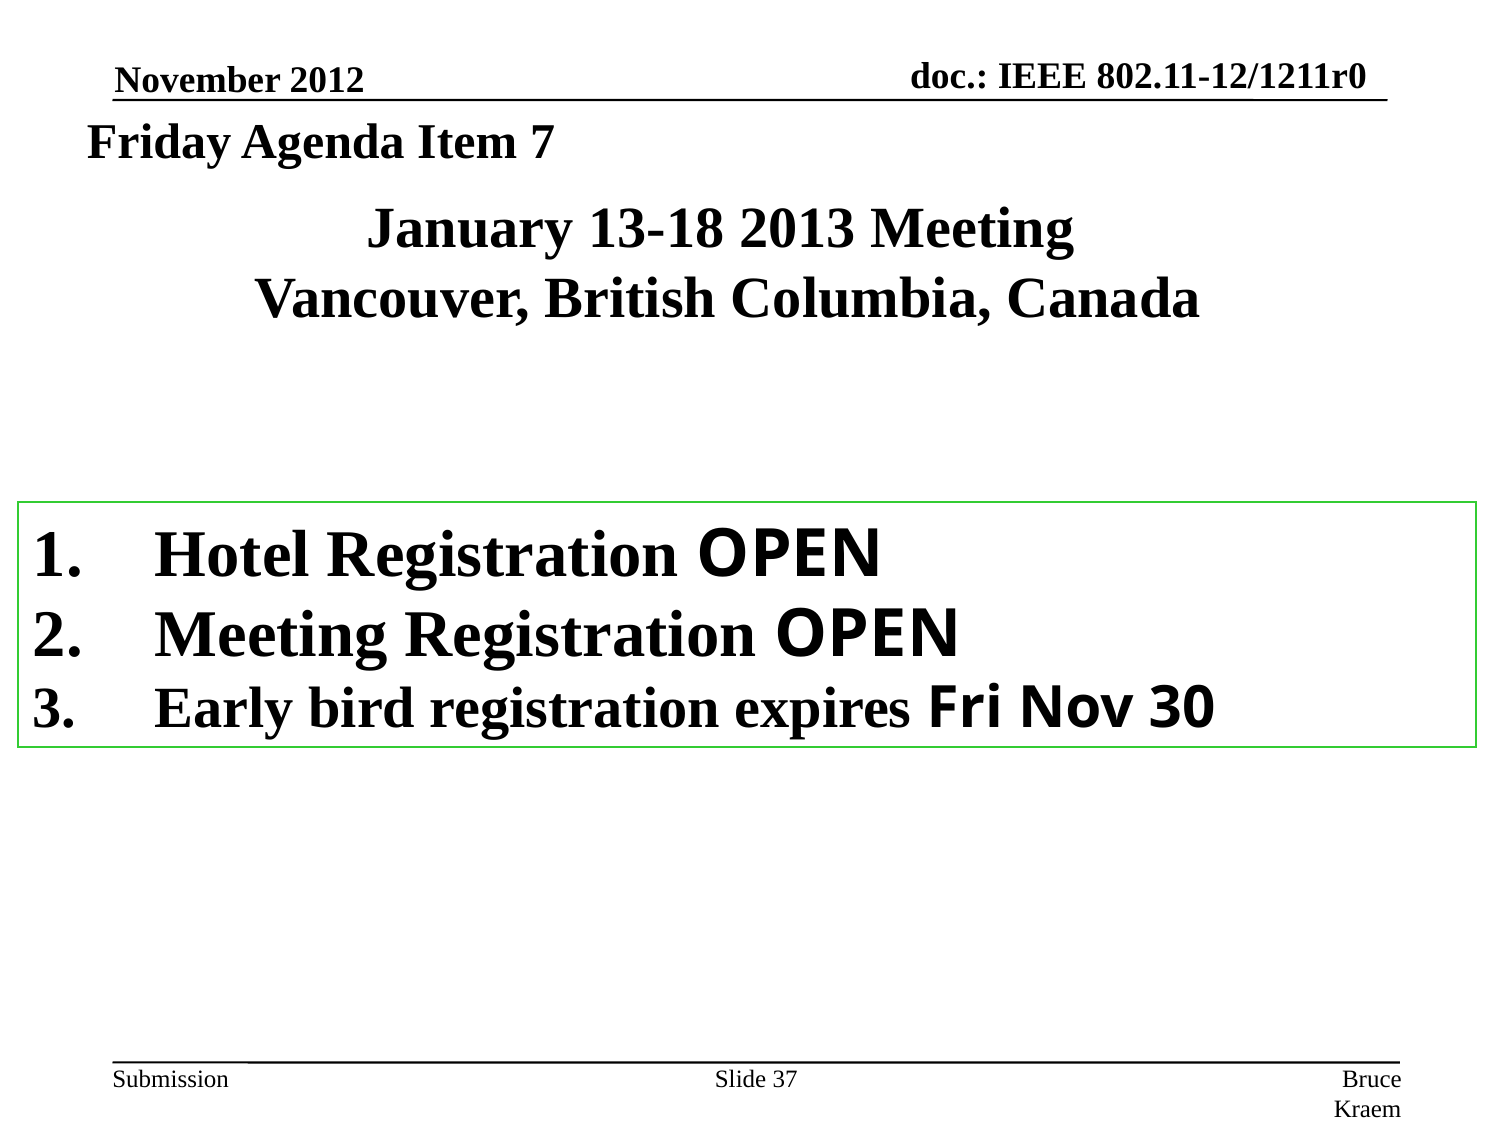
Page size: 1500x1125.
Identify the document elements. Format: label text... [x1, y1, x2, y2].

footer Bruce Kraemer, Marvell [1325, 1062, 1402, 1093]
text_box Hotel Registration OPEN Meeting Registration OPEN Early bird registration expires Fri Nov 30 [17, 502, 1477, 747]
text_box Friday Agenda Item 7 [71, 101, 570, 176]
title January 13-18 2013 Meeting Vancouver, British Columbia, Canada [68, 177, 1388, 341]
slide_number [114, 54, 366, 100]
slide_number Slide 37 [714, 1062, 798, 1093]
